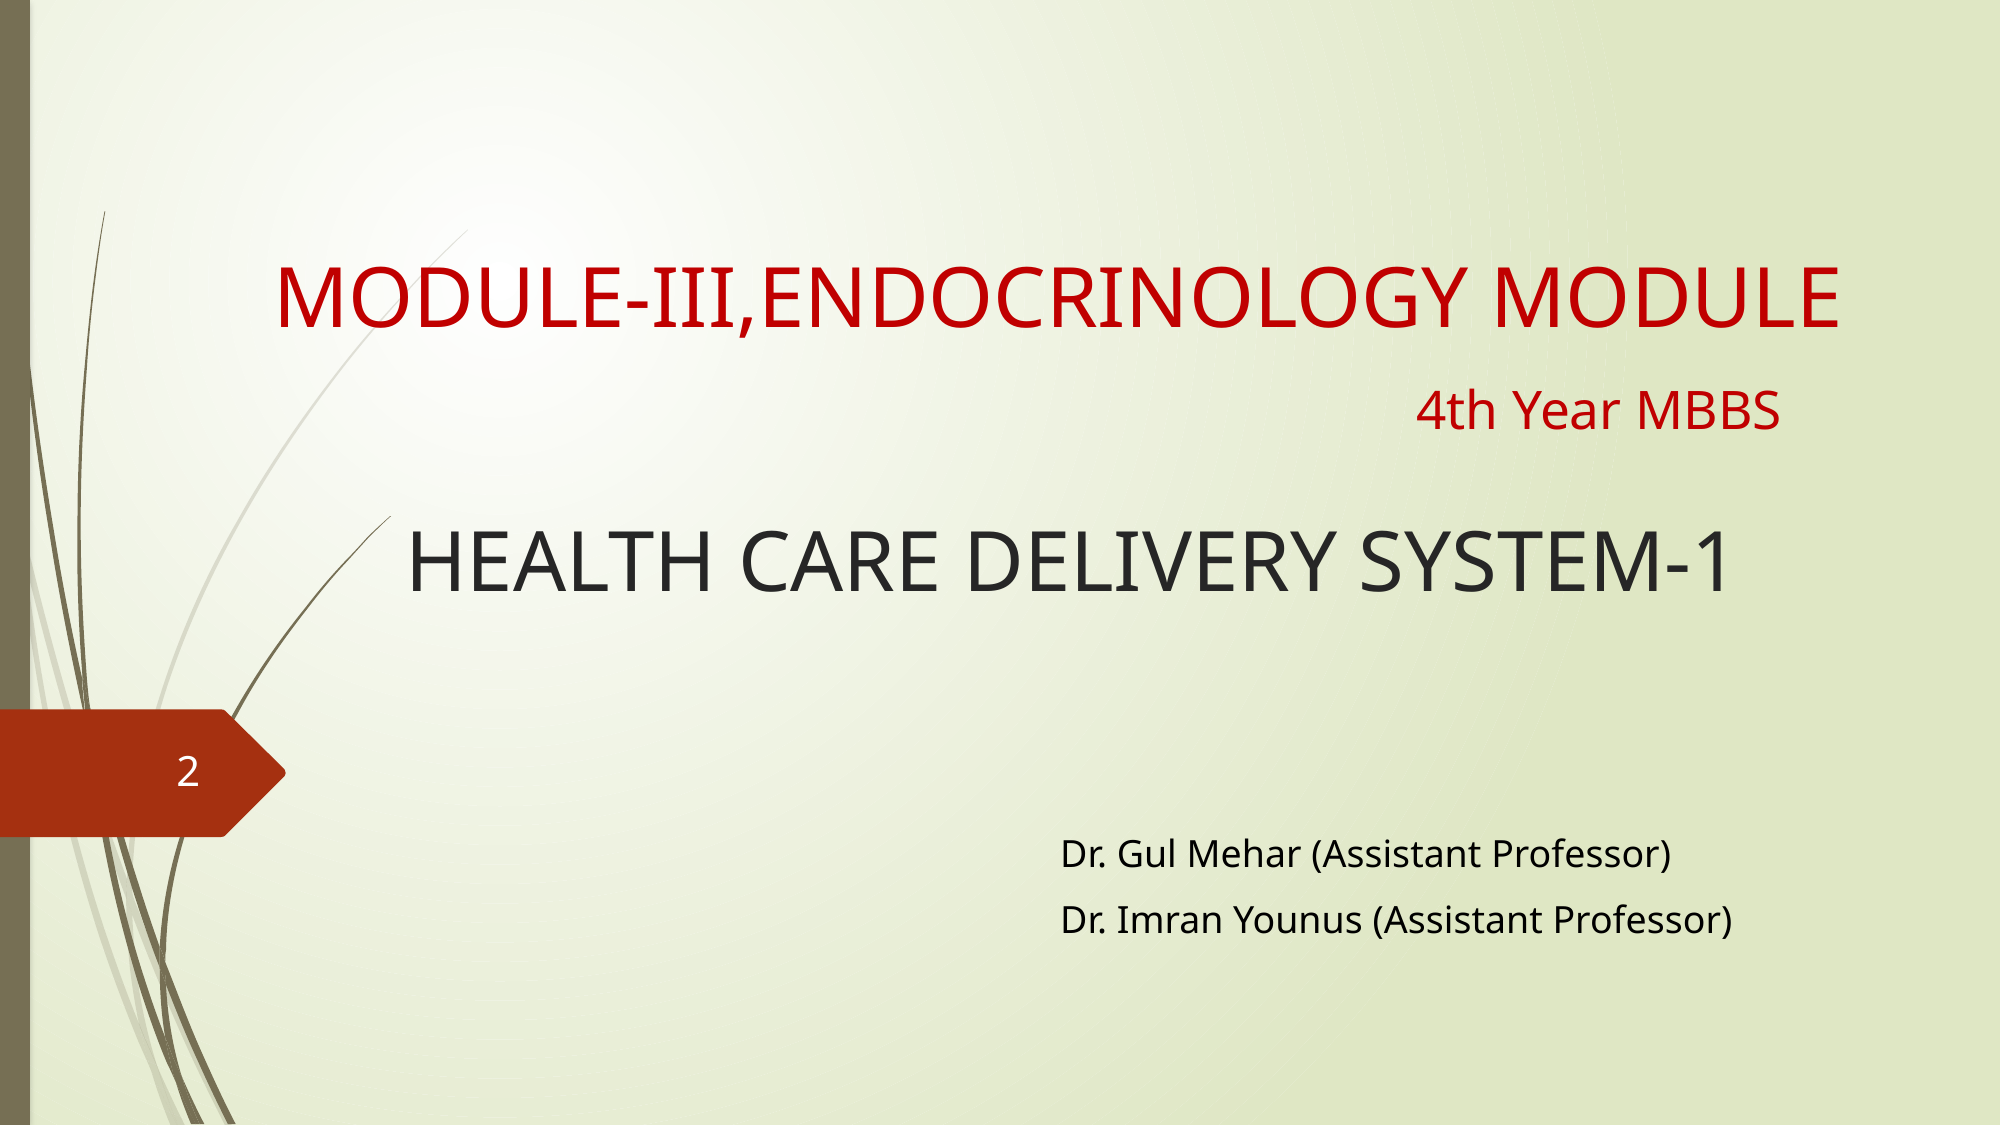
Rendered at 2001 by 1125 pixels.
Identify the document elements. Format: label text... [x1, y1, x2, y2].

slide_number 2 [87, 743, 216, 803]
title MODULE-III,ENDOCRINOLOGY MODULE 4th Year MBBS HEALTH CARE DELIVERY SYSTEM-1 [249, 106, 1867, 622]
subtitle Dr. Gul Mehar (Assistant Professor) Dr. Imran Younus (Assistant Professor) [1045, 822, 1867, 1019]
